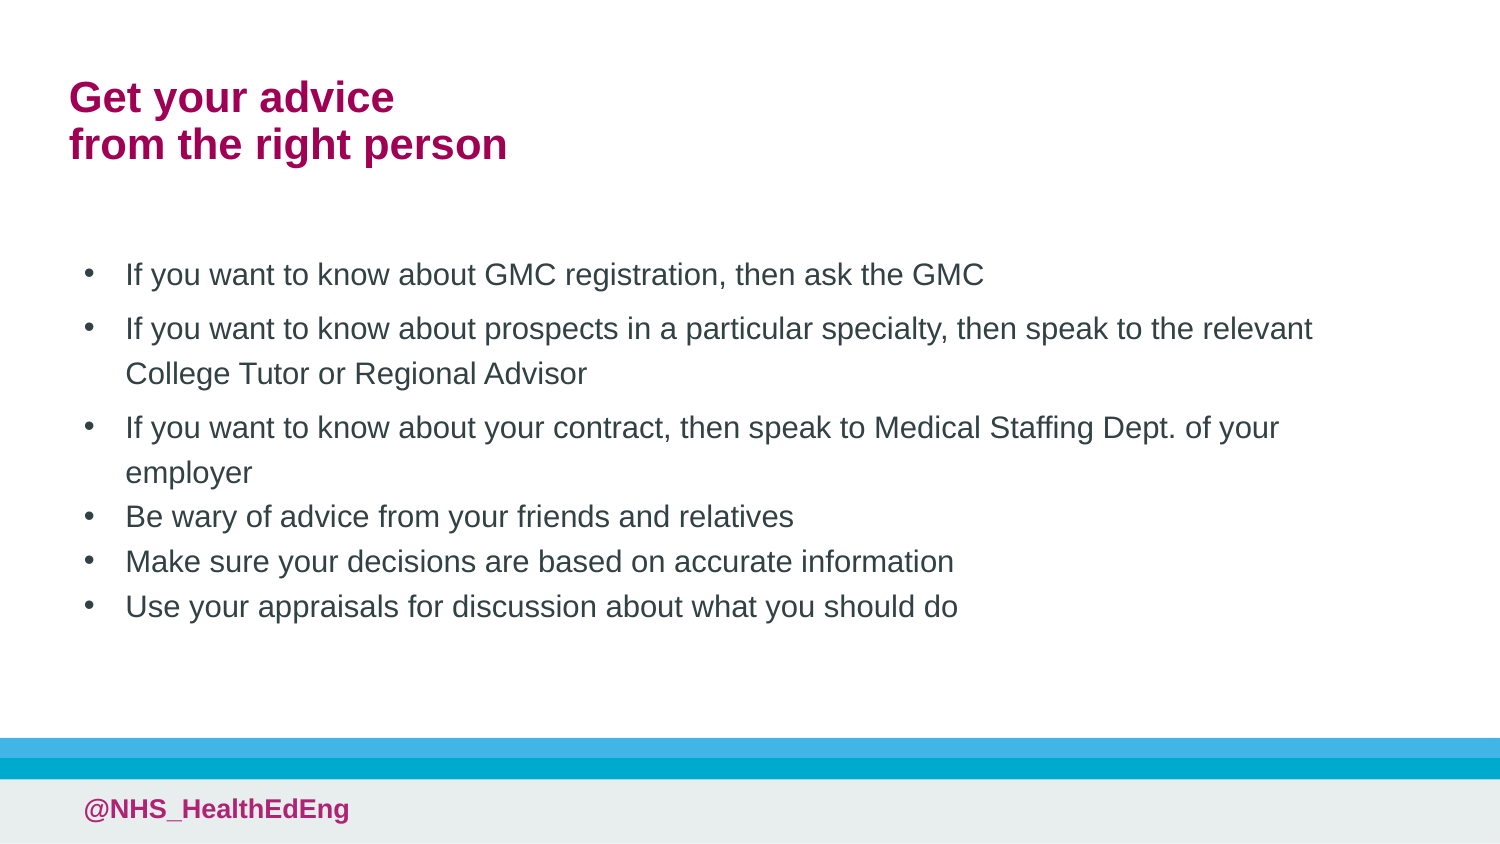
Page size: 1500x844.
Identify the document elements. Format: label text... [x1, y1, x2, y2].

title Get your advice from the right person [54, 66, 1348, 230]
list If you want to know about GMC registration, then ask the GMC If you want to know about prospects in a particular specialty, then speak to the relevant College Tutor or Regional Advisor If you want to know about your contract, then speak to Medical Staffing Dept. of your employer Be wary of advice from your friends and relatives Make sure your decisions are based on accurate information Use your appraisals for discussion about what you should do [68, 239, 1363, 631]
